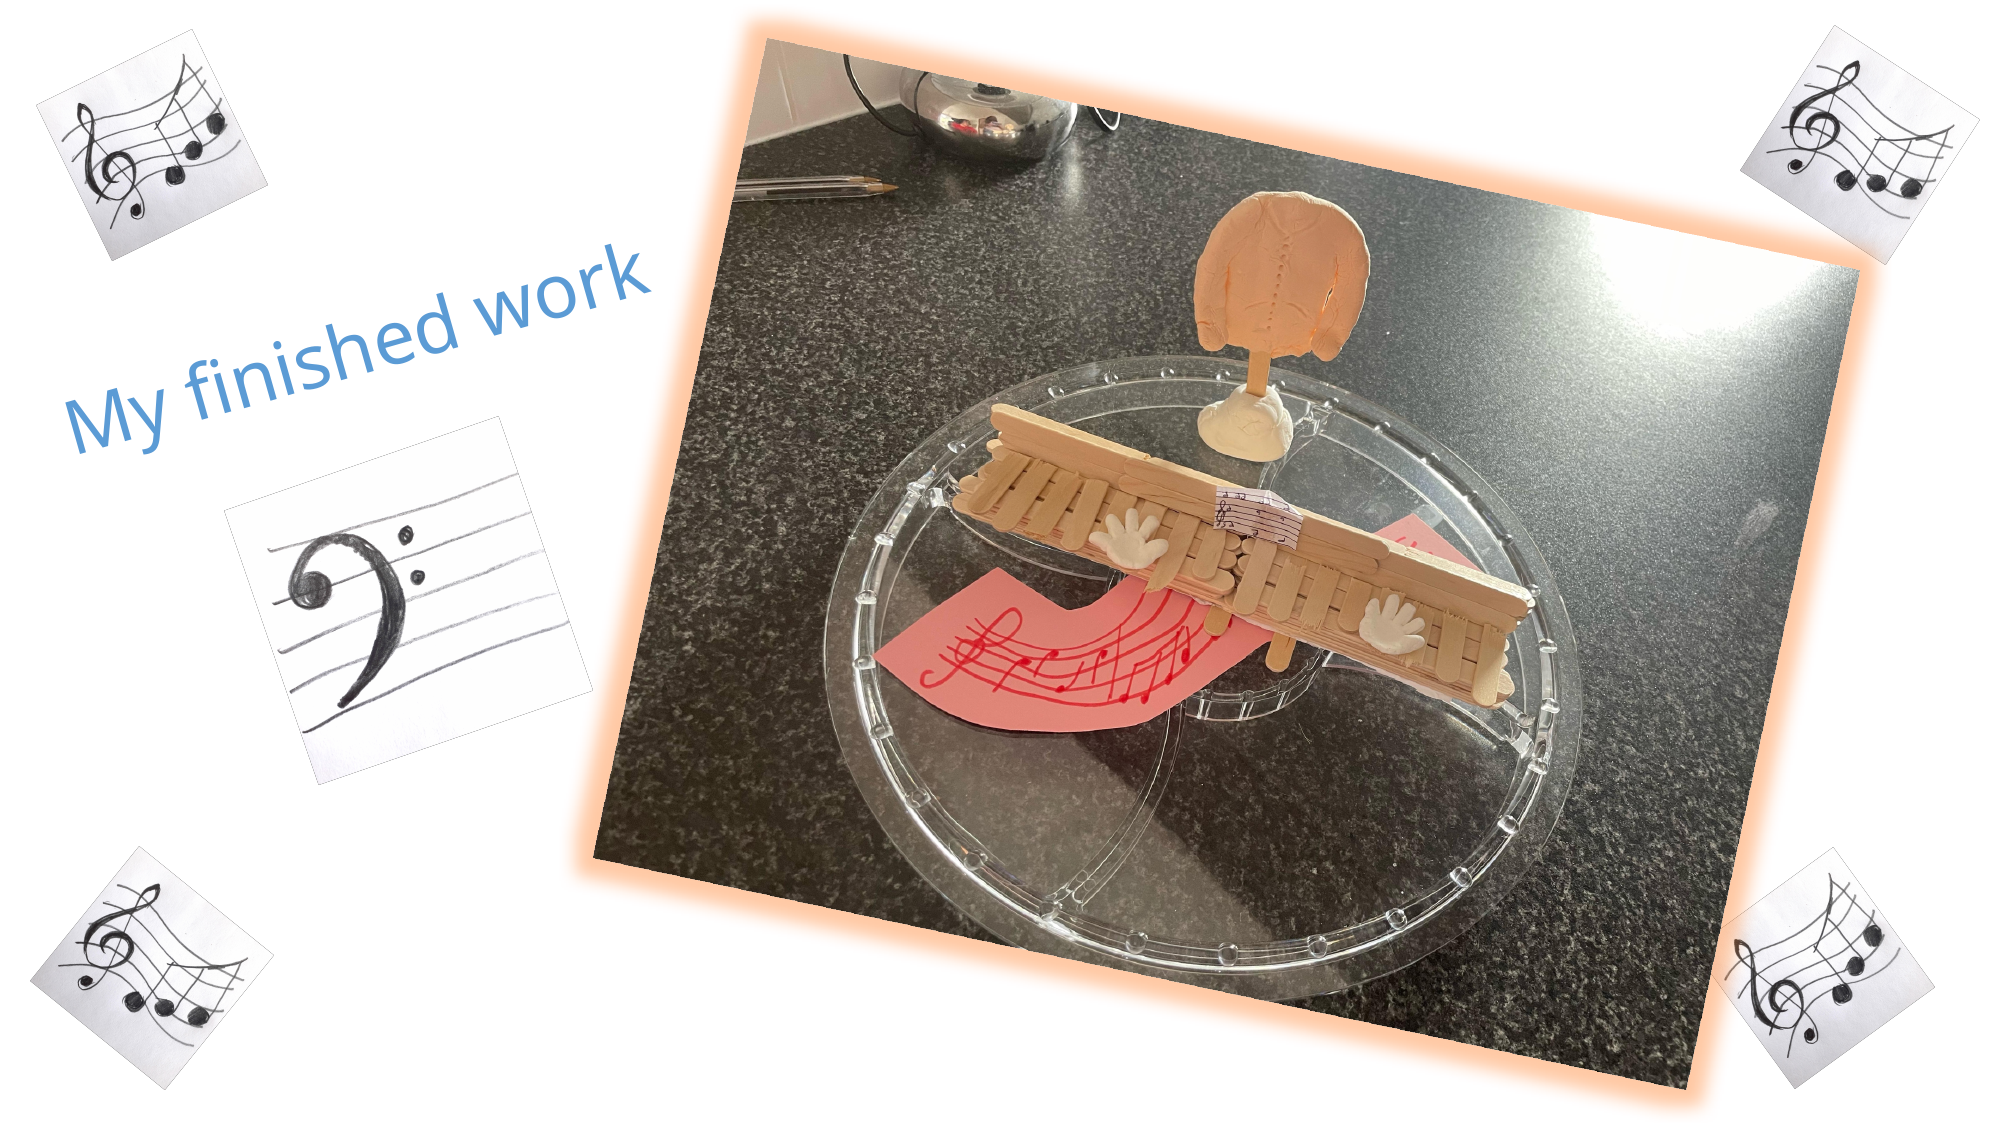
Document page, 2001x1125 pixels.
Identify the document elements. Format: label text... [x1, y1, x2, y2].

picture [32, 847, 273, 1089]
picture [225, 416, 593, 785]
picture [37, 30, 267, 261]
text_box My finished work [36, 201, 667, 483]
picture [594, 26, 1979, 1090]
